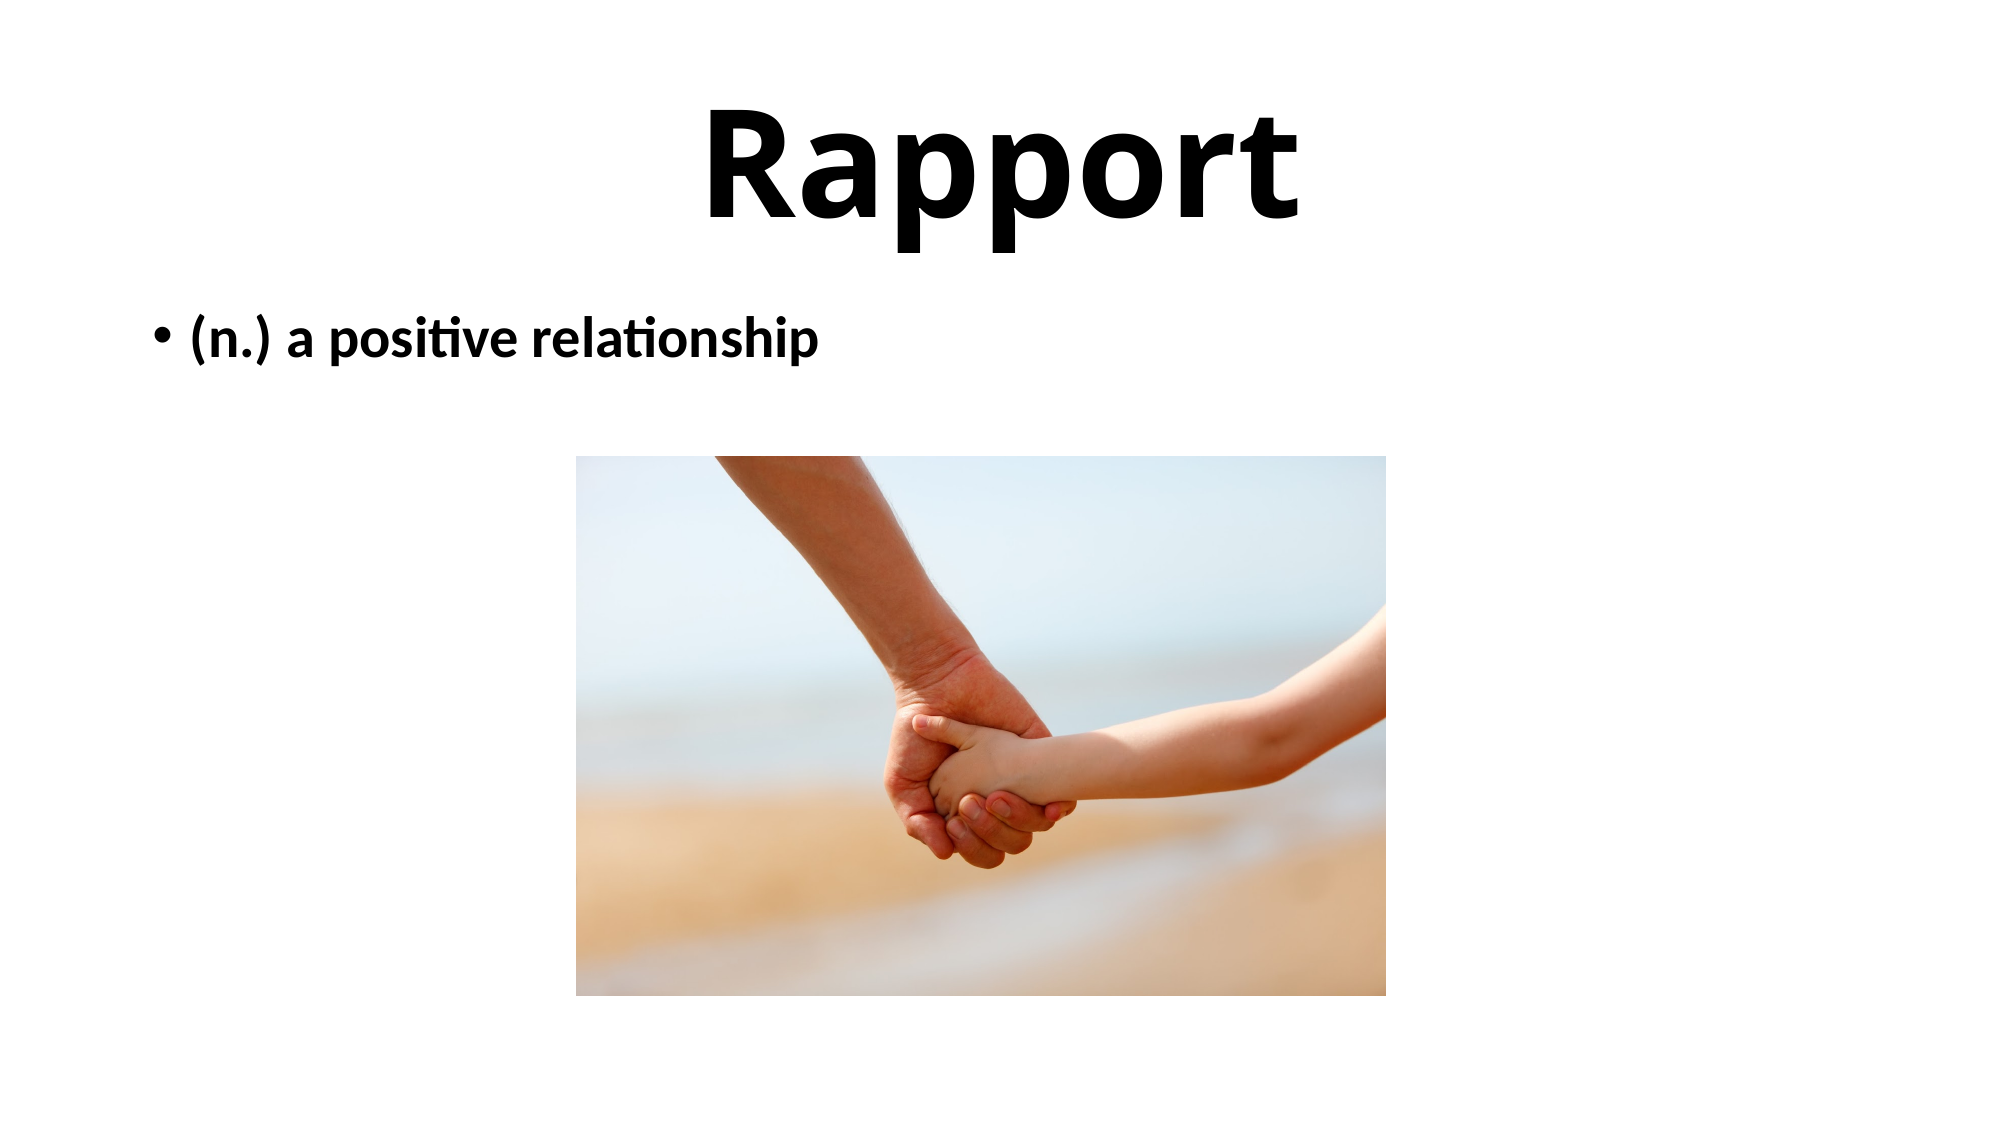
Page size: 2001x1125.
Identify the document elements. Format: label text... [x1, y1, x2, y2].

list (n.) a positive relationship [137, 299, 1863, 457]
picture [576, 456, 1386, 996]
title Rapport [137, 59, 1863, 278]
